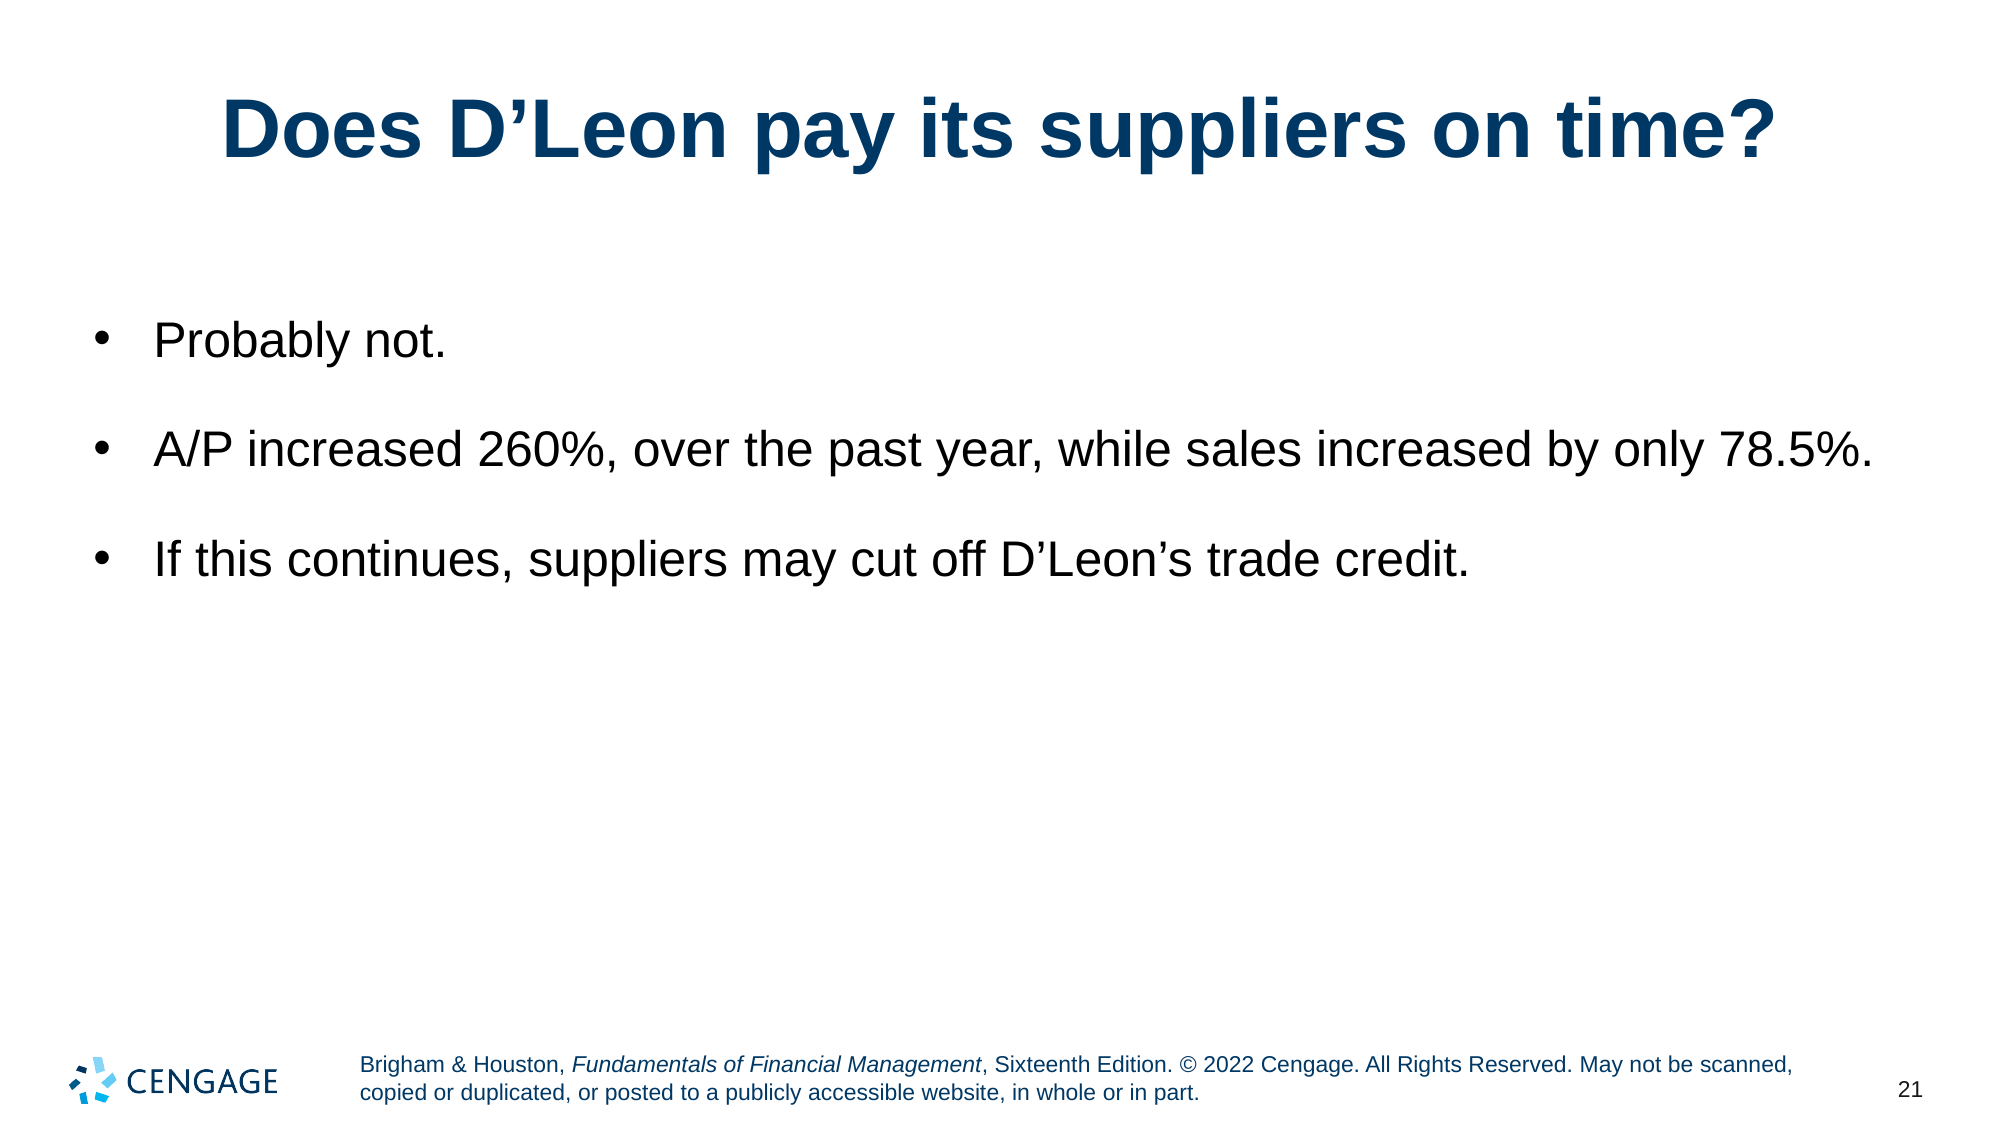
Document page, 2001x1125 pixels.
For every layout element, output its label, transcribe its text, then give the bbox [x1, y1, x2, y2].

list Probably not. A/P increased 260%, over the past year, while sales increased by only 78.5%. If this continues, suppliers may cut off D’Leon’s trade credit. [78, 299, 1923, 1014]
title Does D’Leon pay its suppliers on time? [78, 77, 1923, 278]
picture [69, 1057, 277, 1104]
